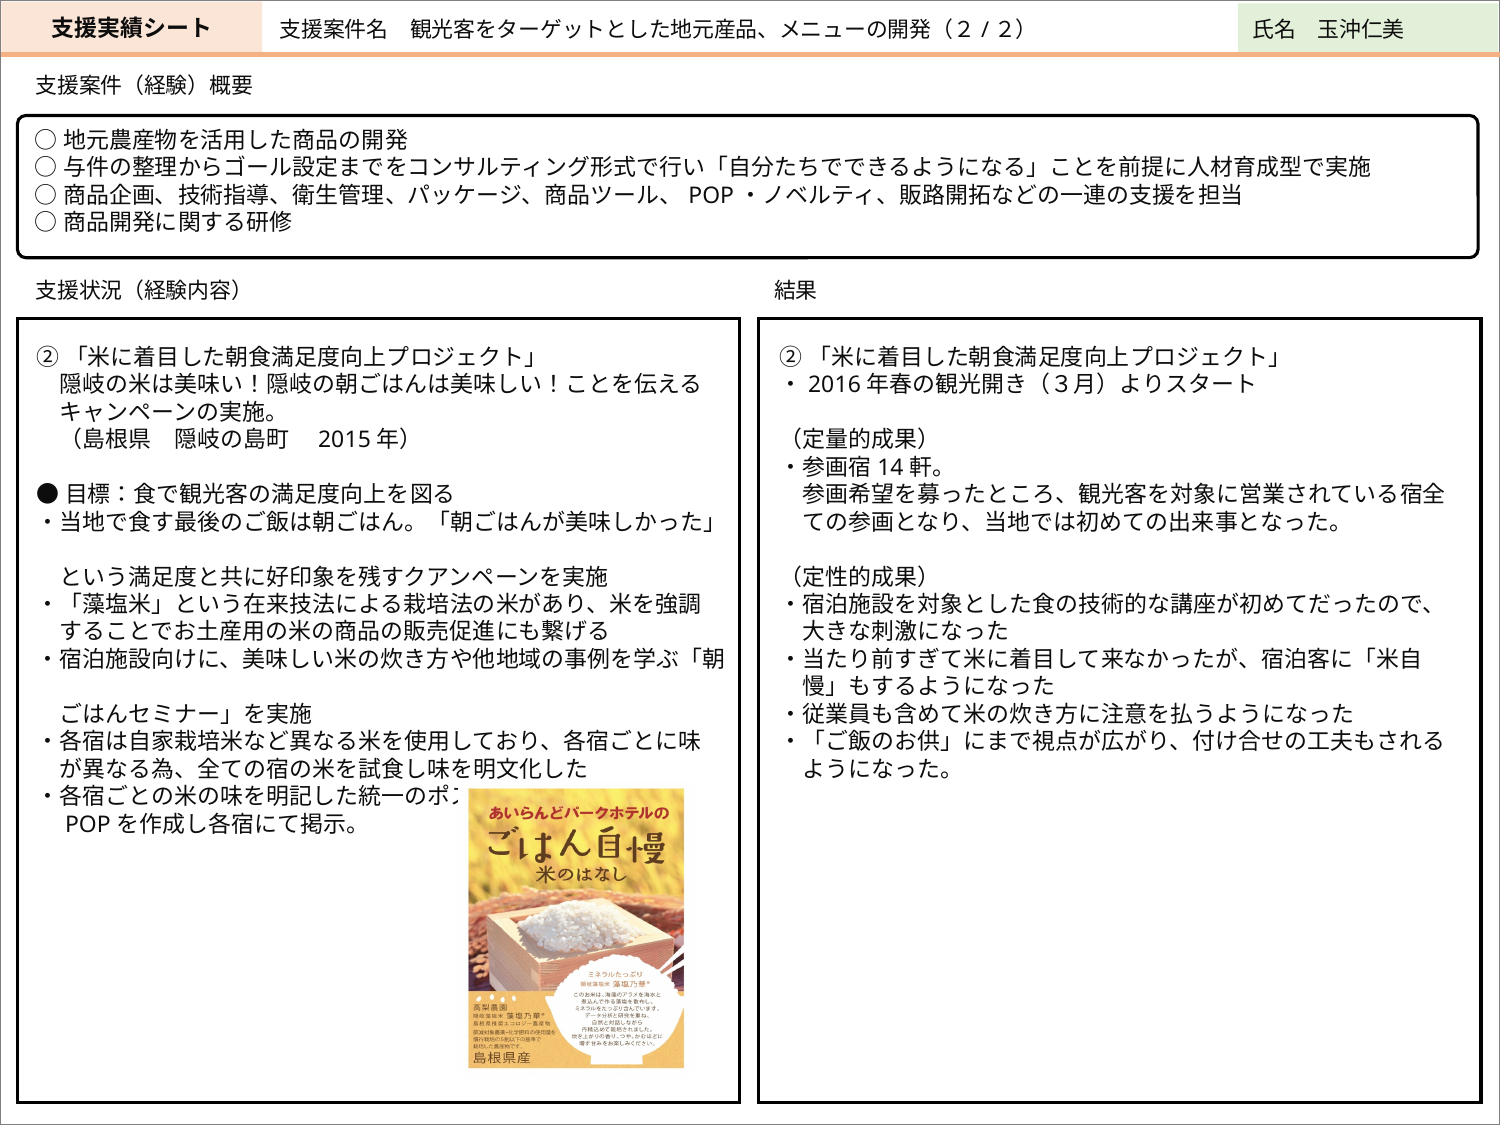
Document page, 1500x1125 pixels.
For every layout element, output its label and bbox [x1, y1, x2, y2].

picture [458, 779, 694, 1077]
text_box [0, 0, 1500, 1125]
